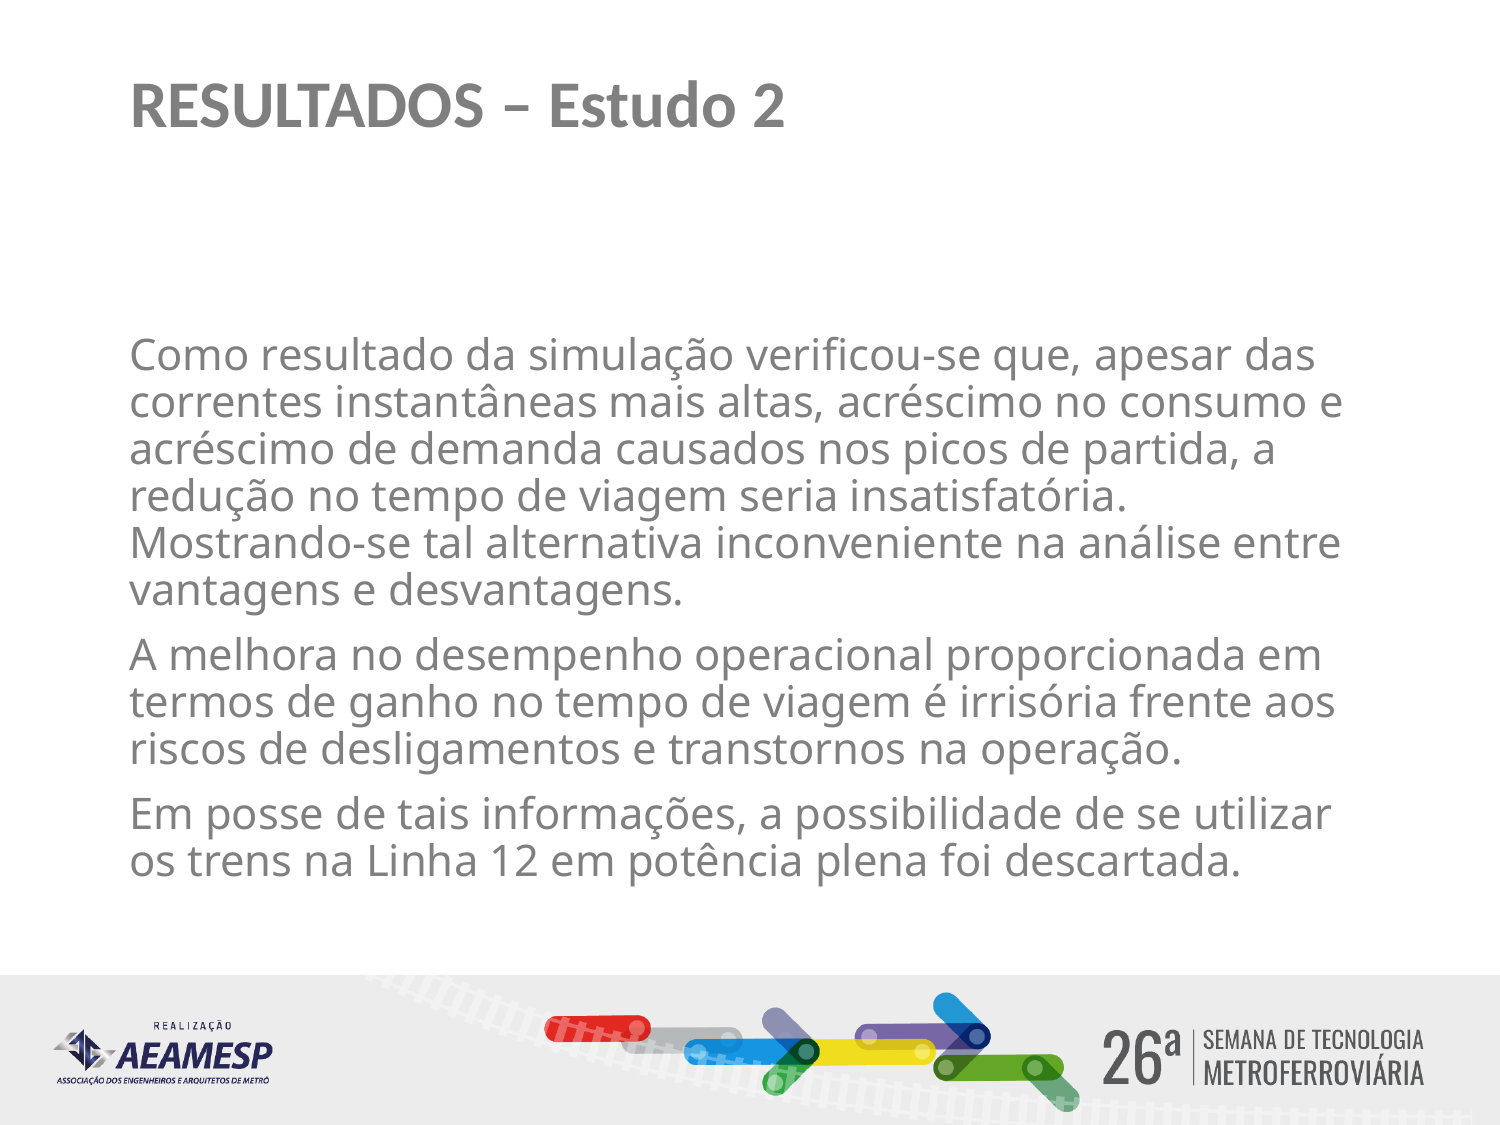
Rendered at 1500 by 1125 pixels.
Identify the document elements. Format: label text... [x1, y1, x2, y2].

picture [0, 975, 1500, 1125]
list Como resultado da simulação verificou-se que, apesar das correntes instantâneas mais altas, acréscimo no consumo e acréscimo de demanda causados nos picos de partida, a redução no tempo de viagem seria insatisfatória. Mostrando-se tal alternativa inconveniente na análise entre vantagens e desvantagens. A melhora no desempenho operacional proporcionada em termos de ganho no tempo de viagem é irrisória frente aos riscos de desligamentos e transtornos na operação. Em posse de tais informações, a possibilidade de se utilizar os trens na Linha 12 em potência plena foi descartada. [114, 325, 1385, 953]
title RESULTADOS – Estudo 2 [115, 58, 1275, 155]
